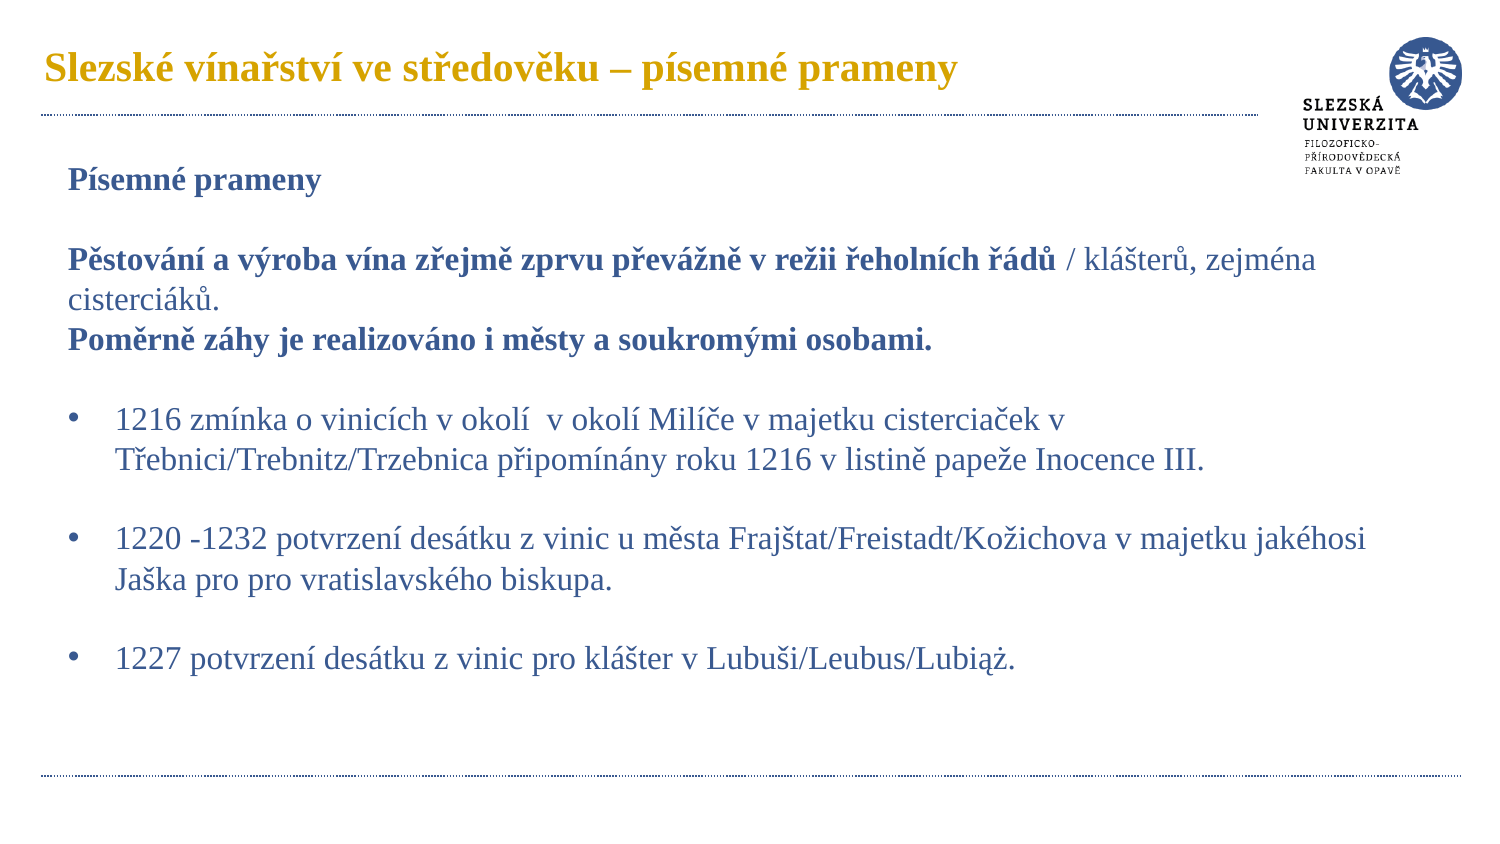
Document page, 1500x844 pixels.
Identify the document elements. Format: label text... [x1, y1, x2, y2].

title Slezské vínařství ve středověku – písemné prameny [29, 32, 1270, 116]
picture [1303, 37, 1462, 174]
text_box Písemné prameny Pěstování a výroba vína zřejmě zprvu převážně v režii řeholních řádů / klášterů, zejména cisterciáků. Poměrně záhy je realizováno i městy a soukromými osobami. 1216 zmínka o vinicích v okolí v okolí Milíče v majetku cisterciaček v Třebnici/Trebnitz/Trzebnica připomínány roku 1216 v listině papeže Inocence III. 1220 -1232 potvrzení desátku z vinic u města Frajštat/Freistadt/Kožichova v majetku jakéhosi Jaška pro pro vratislavského biskupa. 1227 potvrzení desátku z vinic pro klášter v Lubuši/Leubus/Lubiąż. [53, 150, 1412, 719]
